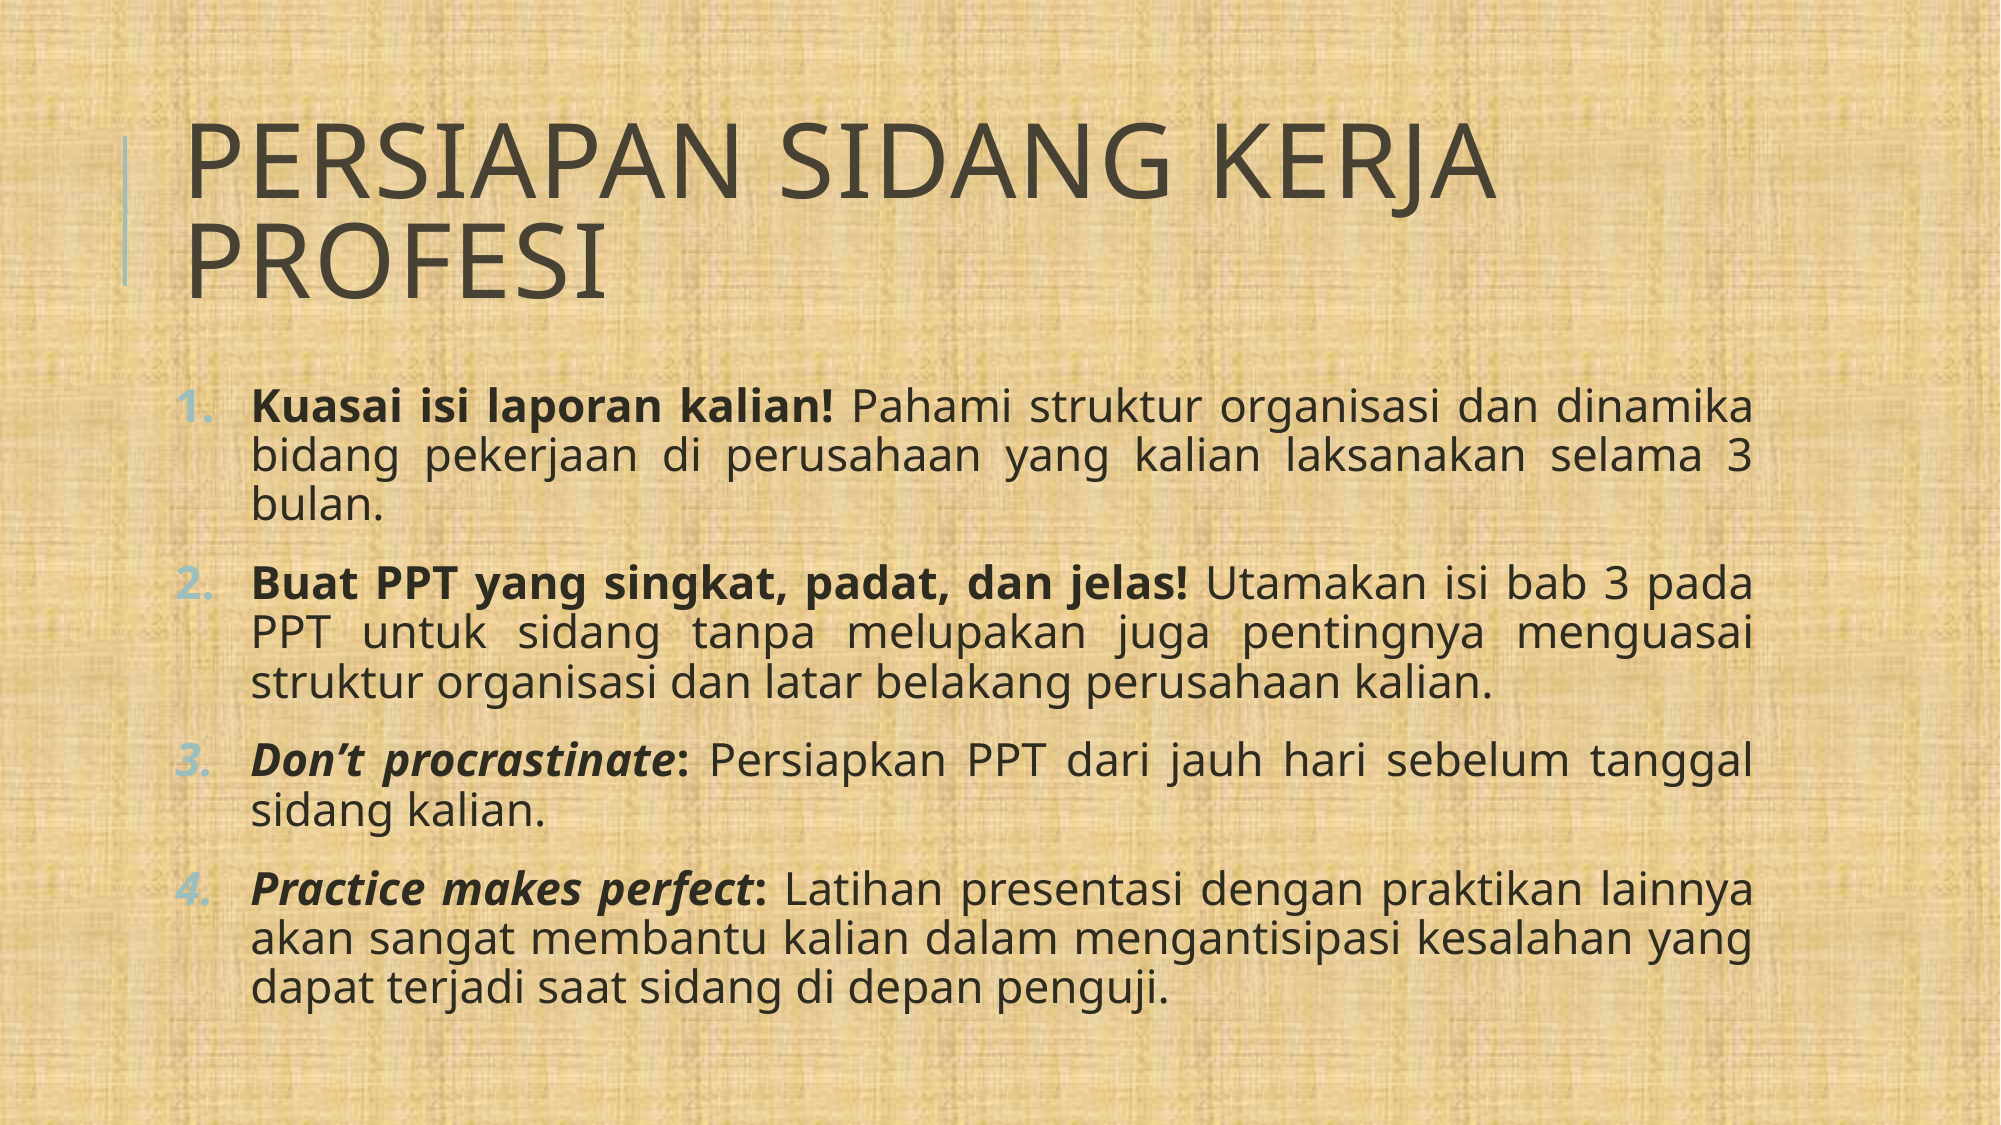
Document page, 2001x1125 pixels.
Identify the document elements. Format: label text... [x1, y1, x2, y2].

list Kuasai isi laporan kalian! Pahami struktur organisasi dan dinamika bidang pekerjaan di perusahaan yang kalian laksanakan selama 3 bulan. Buat PPT yang singkat, padat, dan jelas! Utamakan isi bab 3 pada PPT untuk sidang tanpa melupakan juga pentingnya menguasai struktur organisasi dan latar belakang perusahaan kalian. Don’t procrastinate: Persiapkan PPT dari jauh hari sebelum tanggal sidang kalian. Practice makes perfect: Latihan presentasi dengan praktikan lainnya akan sangat membantu kalian dalam mengantisipasi kesalahan yang dapat terjadi saat sidang di depan penguji. [168, 375, 1763, 1035]
title persiapan sidang kerja profesi [168, 96, 1763, 342]
picture [0, 0, 2001, 1125]
